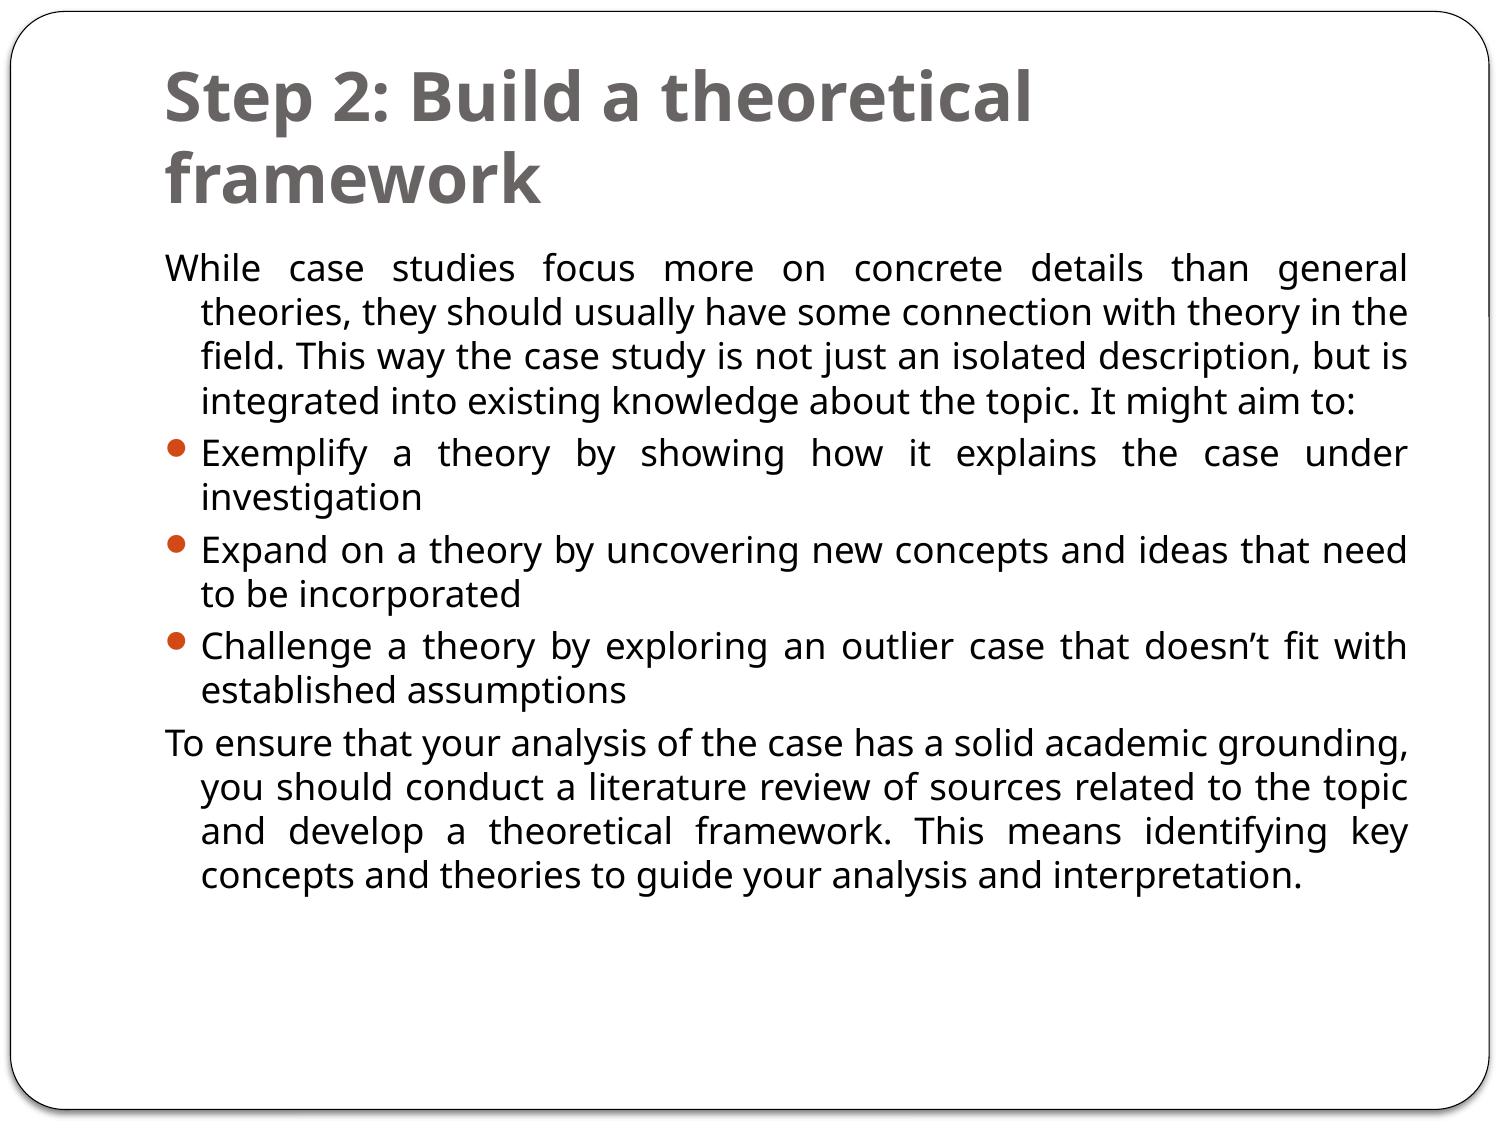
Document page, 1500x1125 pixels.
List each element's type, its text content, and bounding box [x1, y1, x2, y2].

list While case studies focus more on concrete details than general theories, they should usually have some connection with theory in the field. This way the case study is not just an isolated description, but is integrated into existing knowledge about the topic. It might aim to: Exemplify a theory by showing how it explains the case under investigation Expand on a theory by uncovering new concepts and ideas that need to be incorporated Challenge a theory by exploring an outlier case that doesn’t fit with established assumptions To ensure that your analysis of the case has a solid academic grounding, you should conduct a literature review of sources related to the topic and develop a theoretical framework. This means identifying key concepts and theories to guide your analysis and interpretation. [150, 237, 1425, 988]
title Step 2: Build a theoretical framework [150, 45, 1425, 233]
